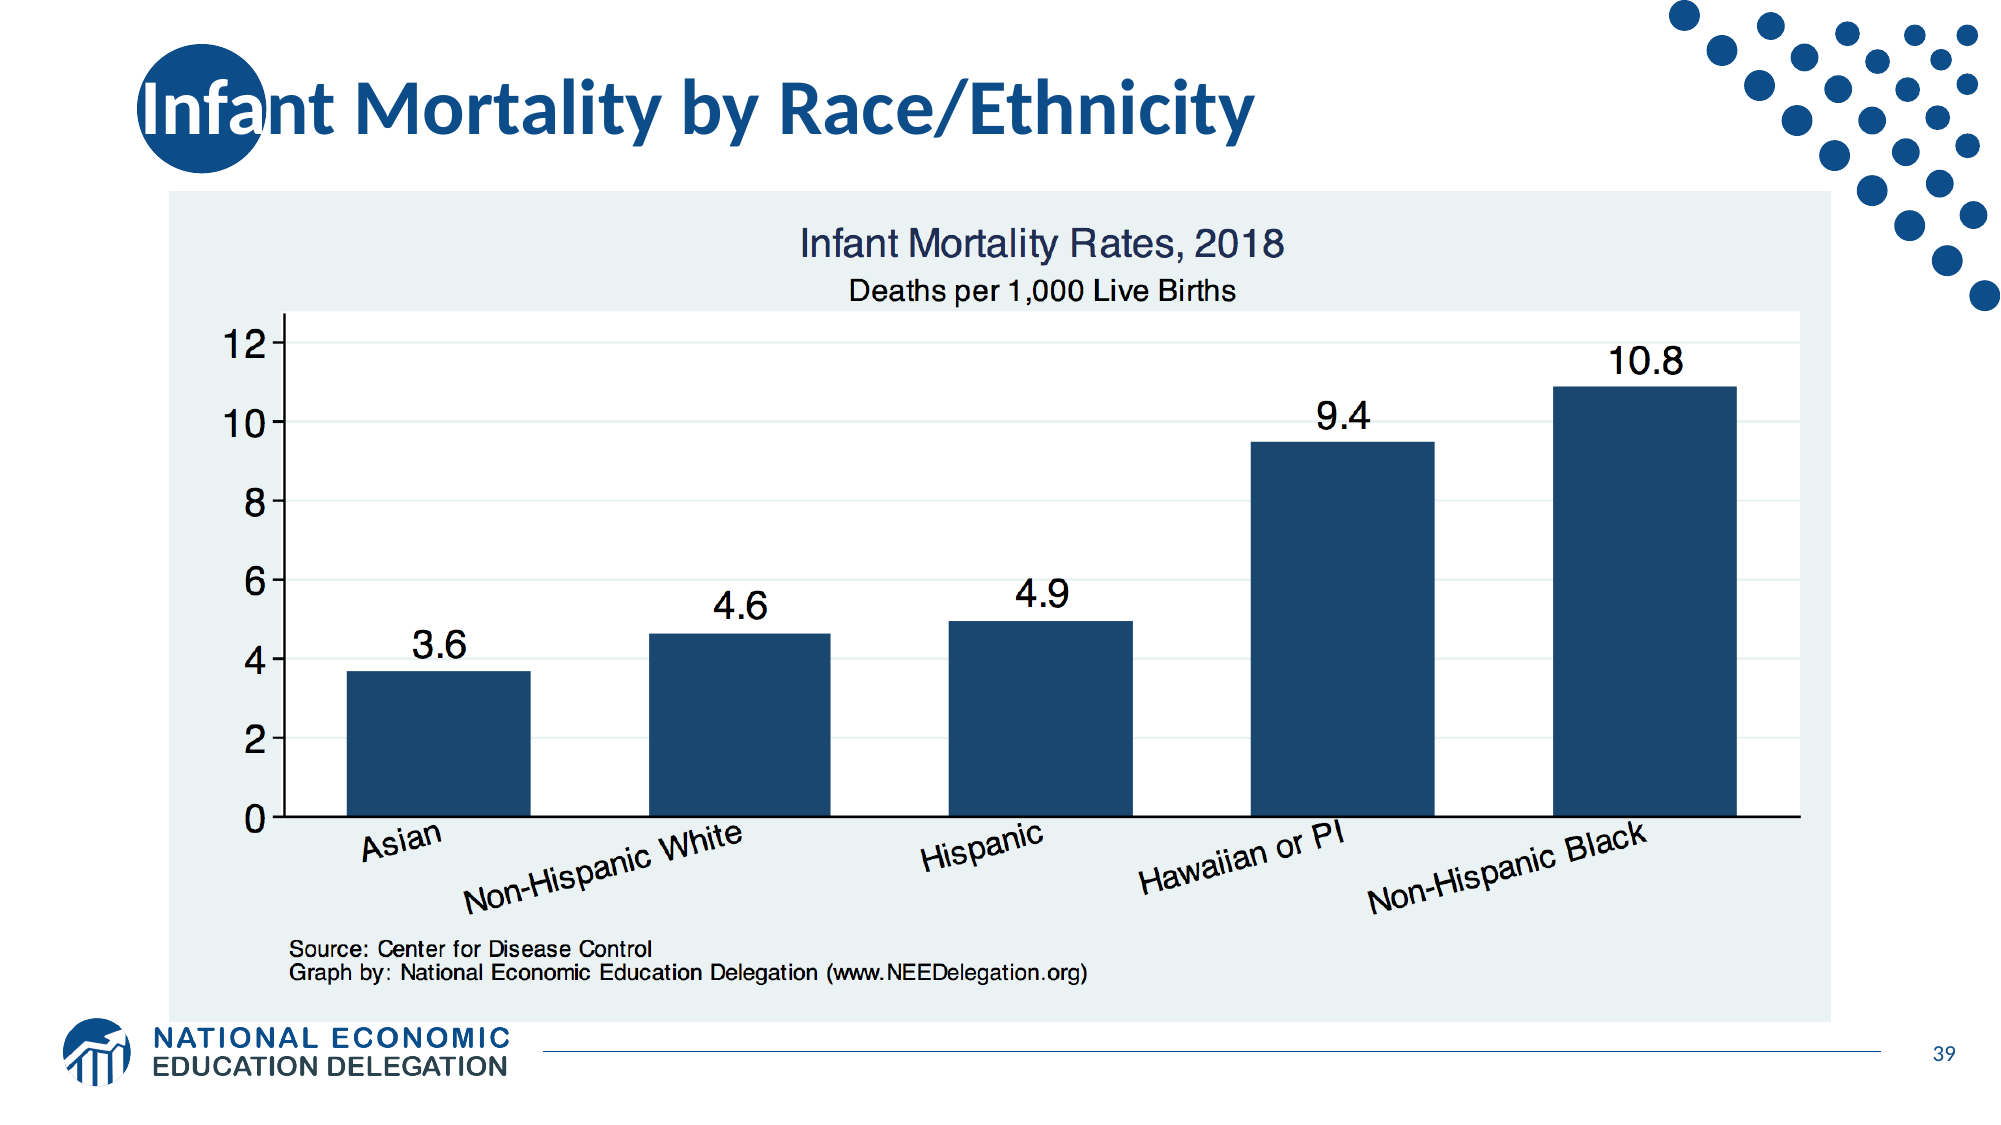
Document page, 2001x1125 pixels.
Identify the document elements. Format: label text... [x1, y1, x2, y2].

picture [55, 191, 1831, 1091]
slide_number 39 [1521, 1022, 1972, 1082]
title Infant Mortality by Race/Ethnicity [125, 0, 1851, 218]
